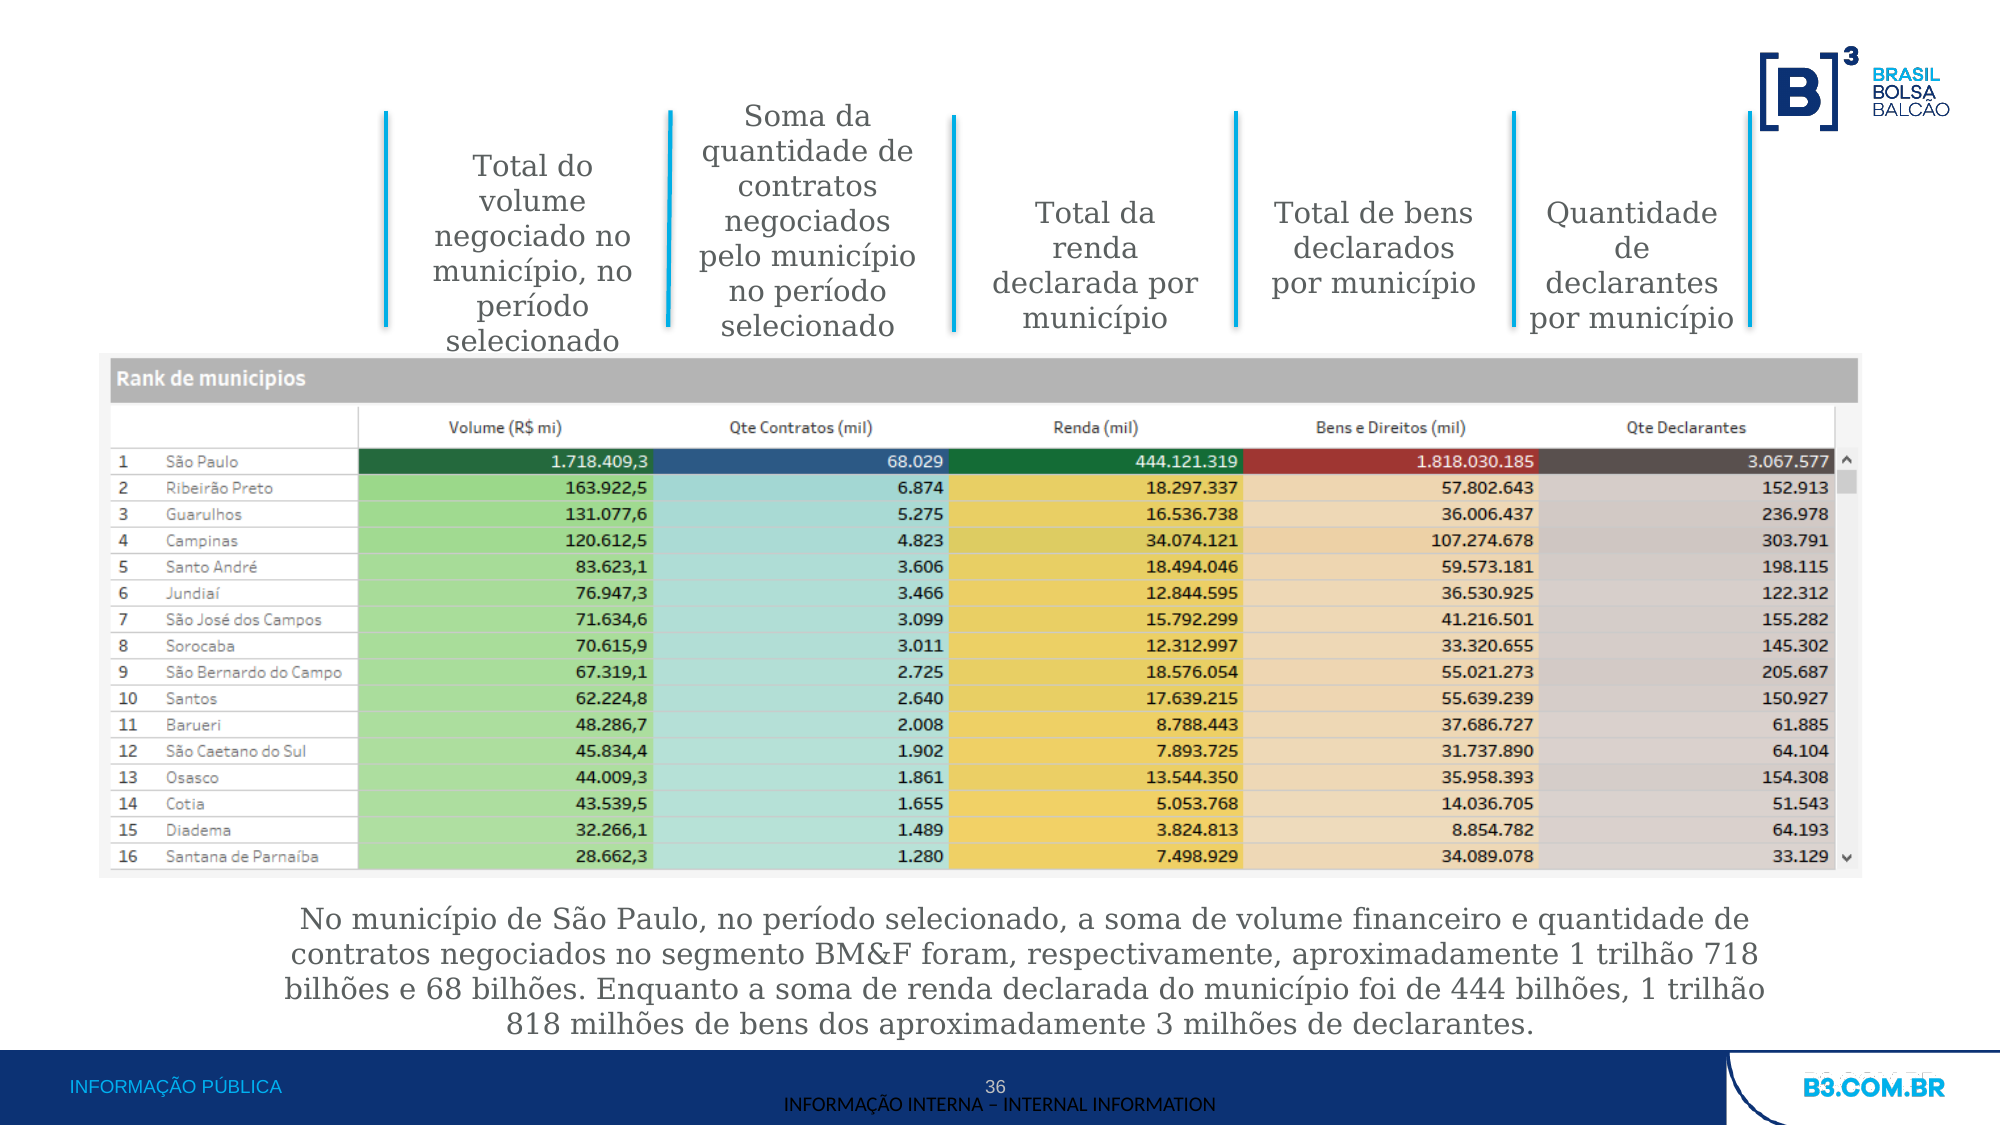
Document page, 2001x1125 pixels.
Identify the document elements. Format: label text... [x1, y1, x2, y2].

text_box No município de São Paulo, no período selecionado, a soma de volume financeiro e quantidade de contratos negociados no segmento BM&F foram, respectivamente, aproximadamente 1 trilhão 718 bilhões e 68 bilhões. Enquanto a soma de renda declarada do município foi de 444 bilhões, 1 trilhão 818 milhões de bens dos aproximadamente 3 milhões de declarantes. [244, 893, 1807, 1048]
text_box Total da renda declarada por município [977, 187, 1214, 342]
text_box Total do volume negociado no município, no período selecionado [414, 139, 651, 350]
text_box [667, 110, 671, 327]
picture [1755, 42, 1955, 134]
text_box Total de bens declarados por município [1255, 187, 1493, 308]
text_box Quantidade de declarantes por município [1513, 187, 1751, 342]
title EXEMPLO DE USO DE IMAGENS [57, 55, 1750, 133]
picture [0, 1043, 2000, 1125]
picture [98, 353, 1863, 878]
text_box Soma da quantidade de contratos negociados pelo município no período selecionado [680, 90, 935, 350]
